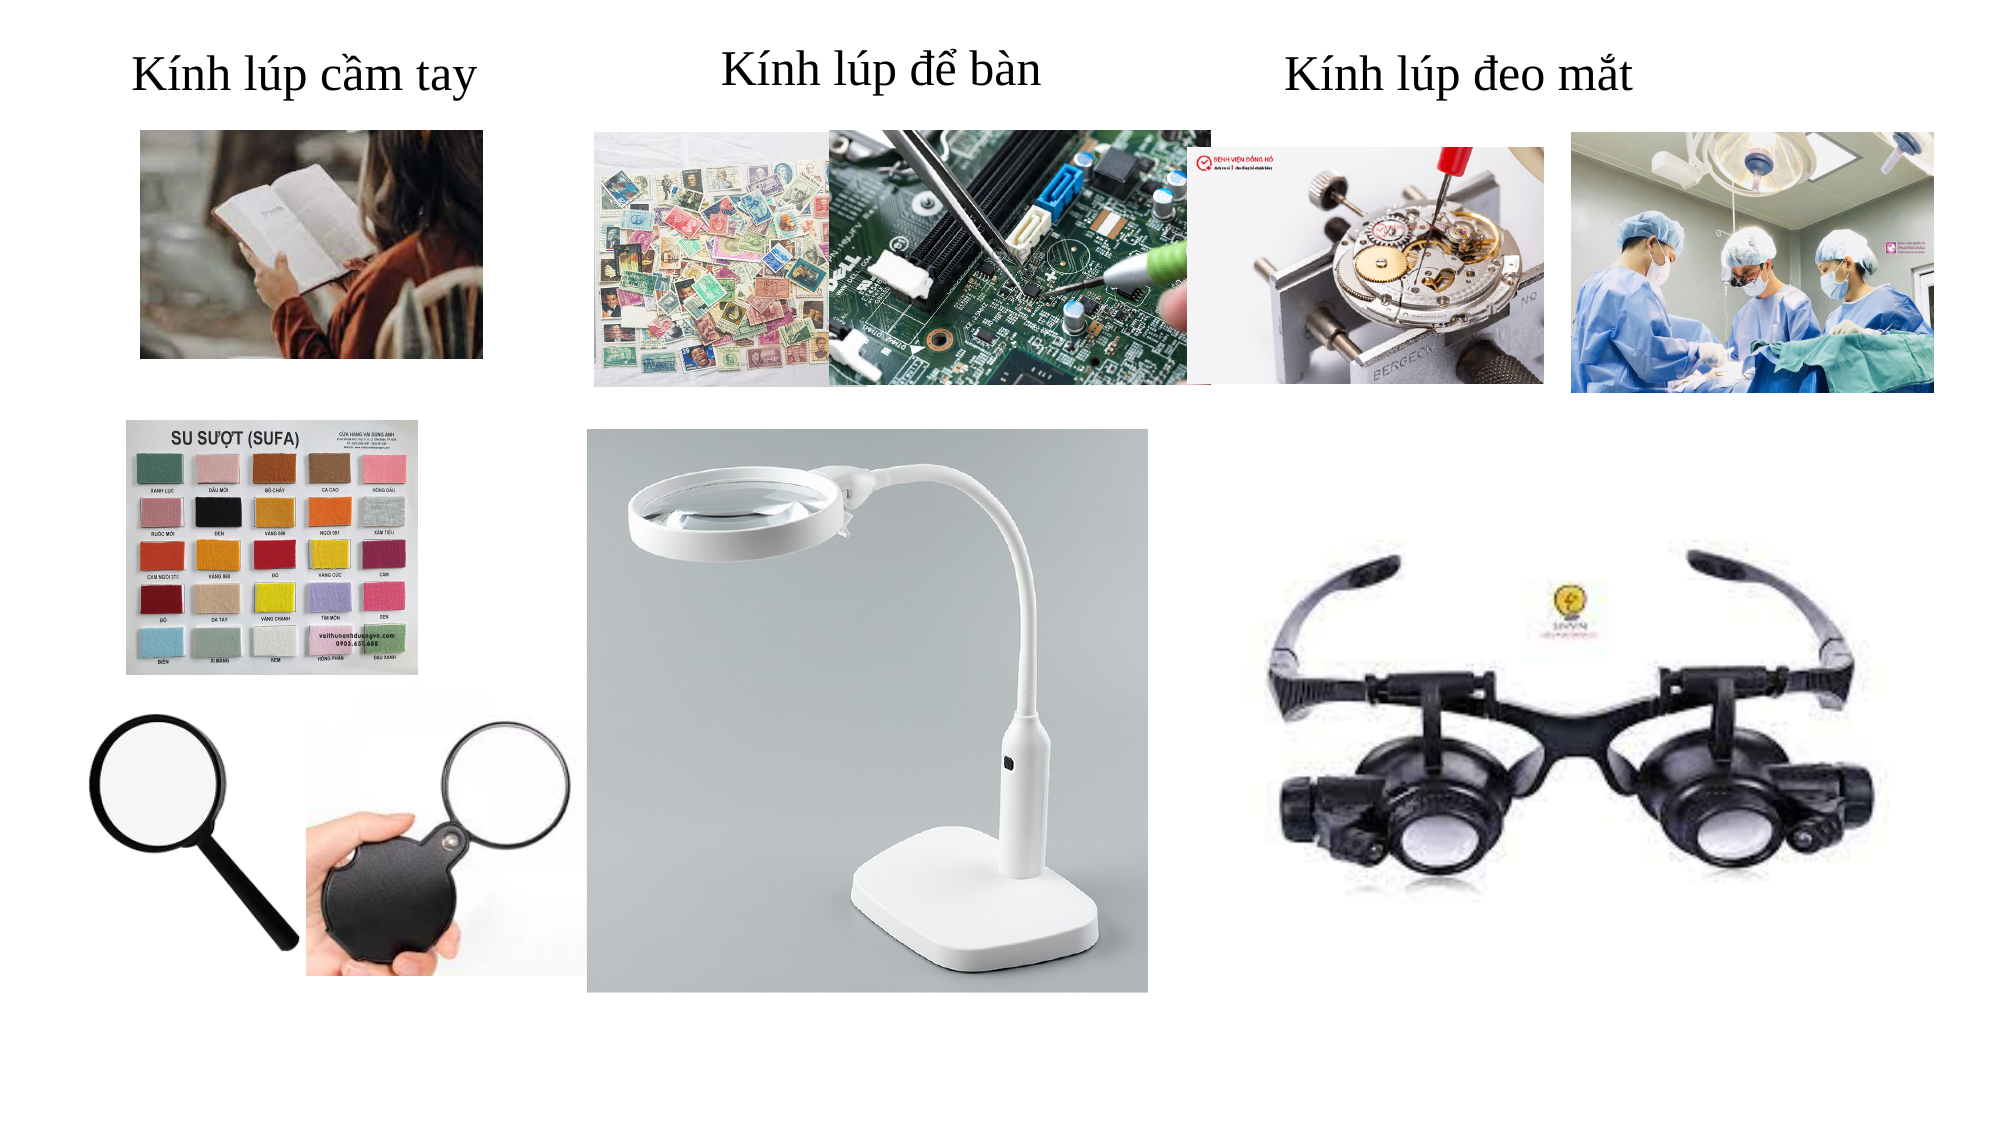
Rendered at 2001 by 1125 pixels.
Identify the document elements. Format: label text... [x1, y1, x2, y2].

text_box Kính lúp để bàn [706, 27, 1263, 103]
text_box Kính lúp cầm tay [116, 32, 635, 108]
picture [1245, 460, 1898, 949]
picture [1571, 132, 1934, 393]
picture [68, 429, 1148, 993]
text_box Kính lúp đeo mắt [1269, 32, 1788, 108]
picture [126, 420, 418, 675]
picture [140, 130, 483, 359]
picture [594, 130, 1544, 387]
